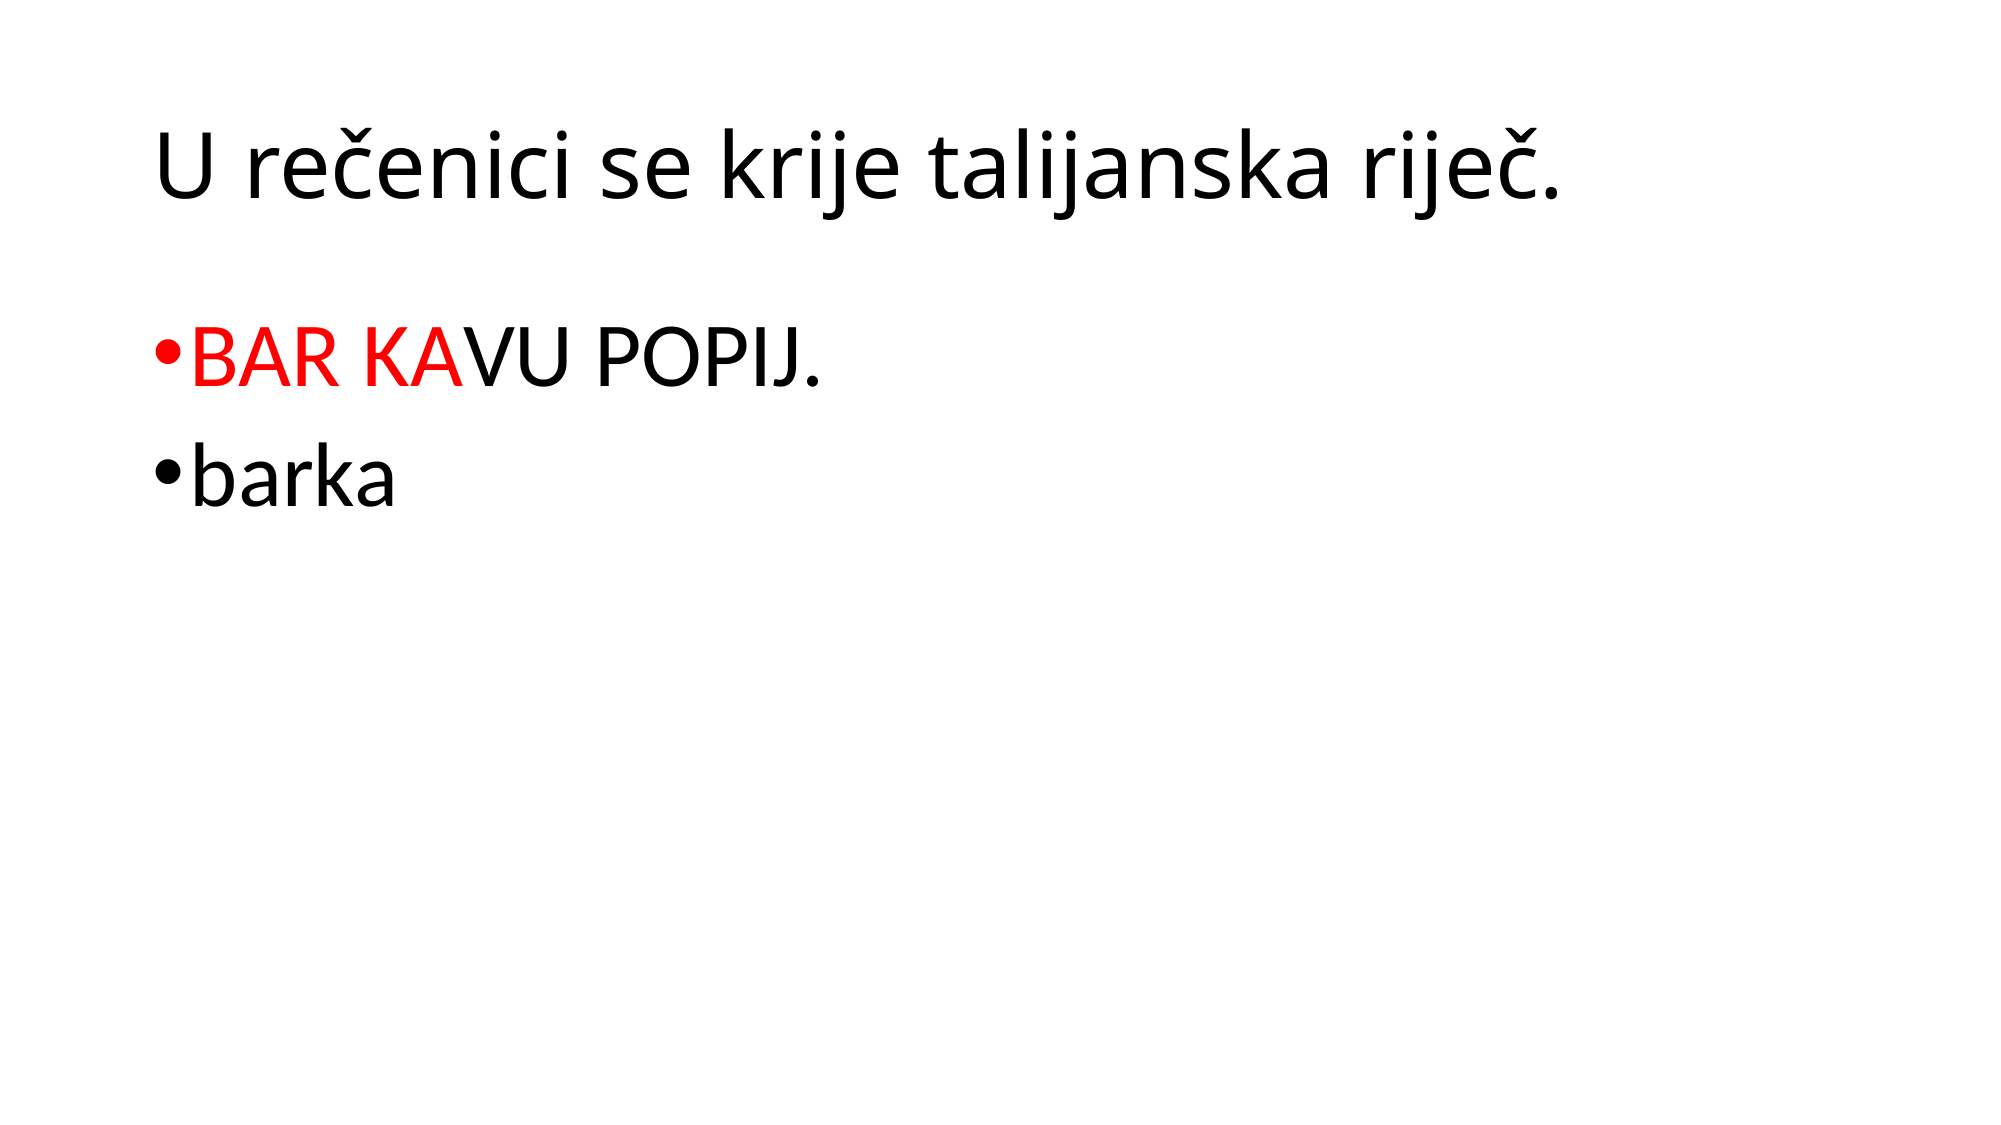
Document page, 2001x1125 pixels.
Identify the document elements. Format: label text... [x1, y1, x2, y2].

title U rečenici se krije talijanska riječ. [137, 59, 1863, 278]
list BAR KAVU POPIJ. barka [137, 299, 1863, 573]
